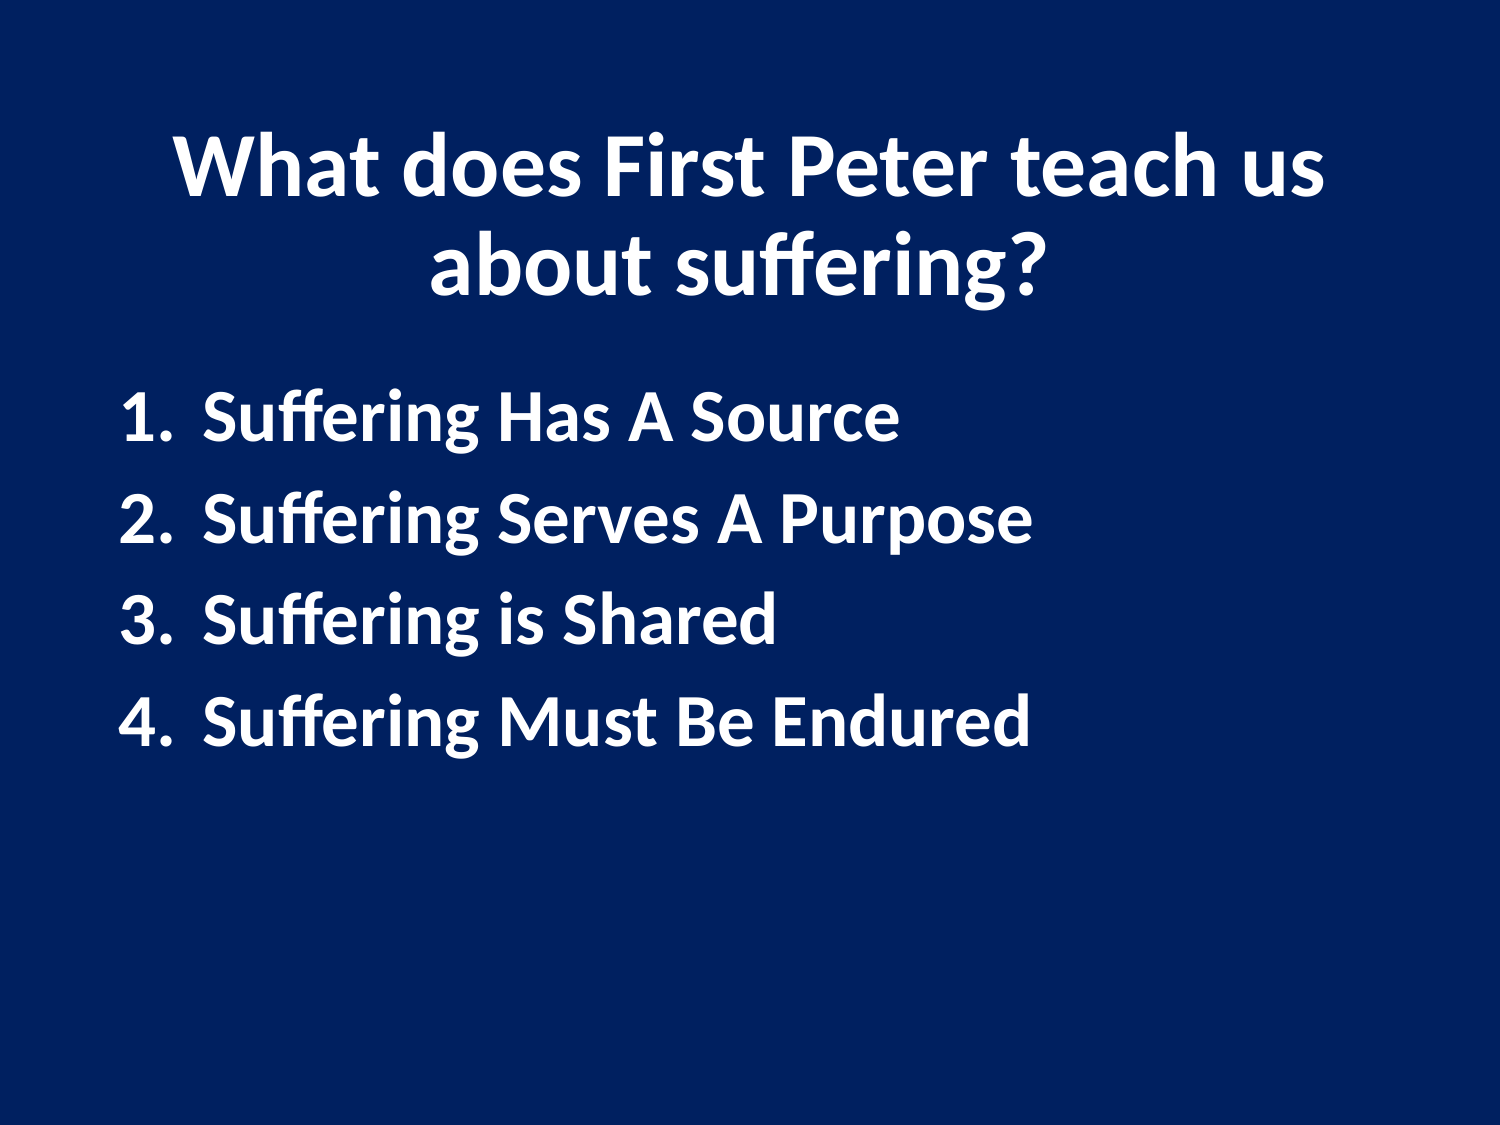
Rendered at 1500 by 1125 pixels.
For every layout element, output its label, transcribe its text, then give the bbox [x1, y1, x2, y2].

title What does First Peter teach us about suffering? [103, 107, 1397, 326]
list Suffering Has A Source Suffering Serves A Purpose Suffering is Shared Suffering Must Be Endured [103, 369, 1397, 944]
